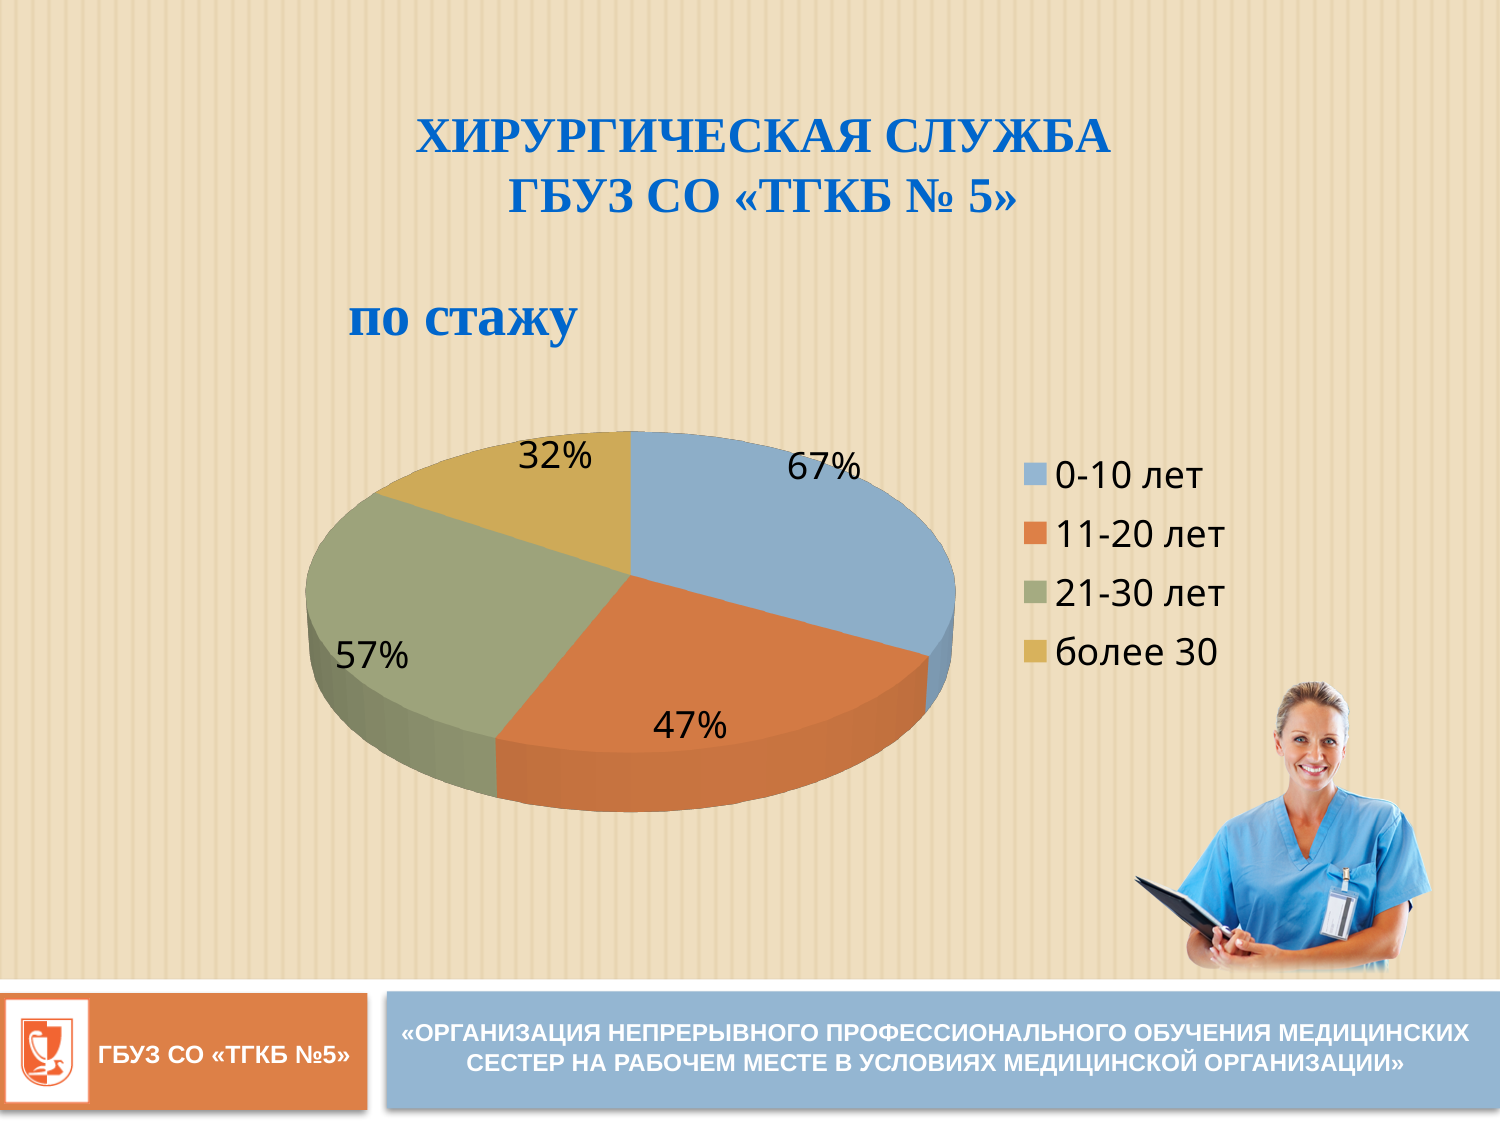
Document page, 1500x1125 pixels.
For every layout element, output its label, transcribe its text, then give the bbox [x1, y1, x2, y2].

text_box ГБУЗ СО «ТГКБ №5» [99, 1031, 367, 1076]
subtitle «ОРГАНИЗАЦИЯ НЕПРЕРЫВНОГО ПРОФЕССИОНАЛЬНОГО ОБУЧЕНИЯ МЕДИЦИНСКИХ СЕСТЕР НА РАБОЧЕМ МЕСТЕ В УСЛОВИЯХ МЕДИЦИНСКОЙ ОРГАНИЗАЦИИ» [383, 987, 1488, 1105]
title Хирургическая служба ГБУЗ СО «ТГКБ № 5» [253, 66, 1273, 231]
picture [1115, 680, 1434, 974]
chart [249, 228, 1251, 897]
picture [0, 995, 94, 1108]
